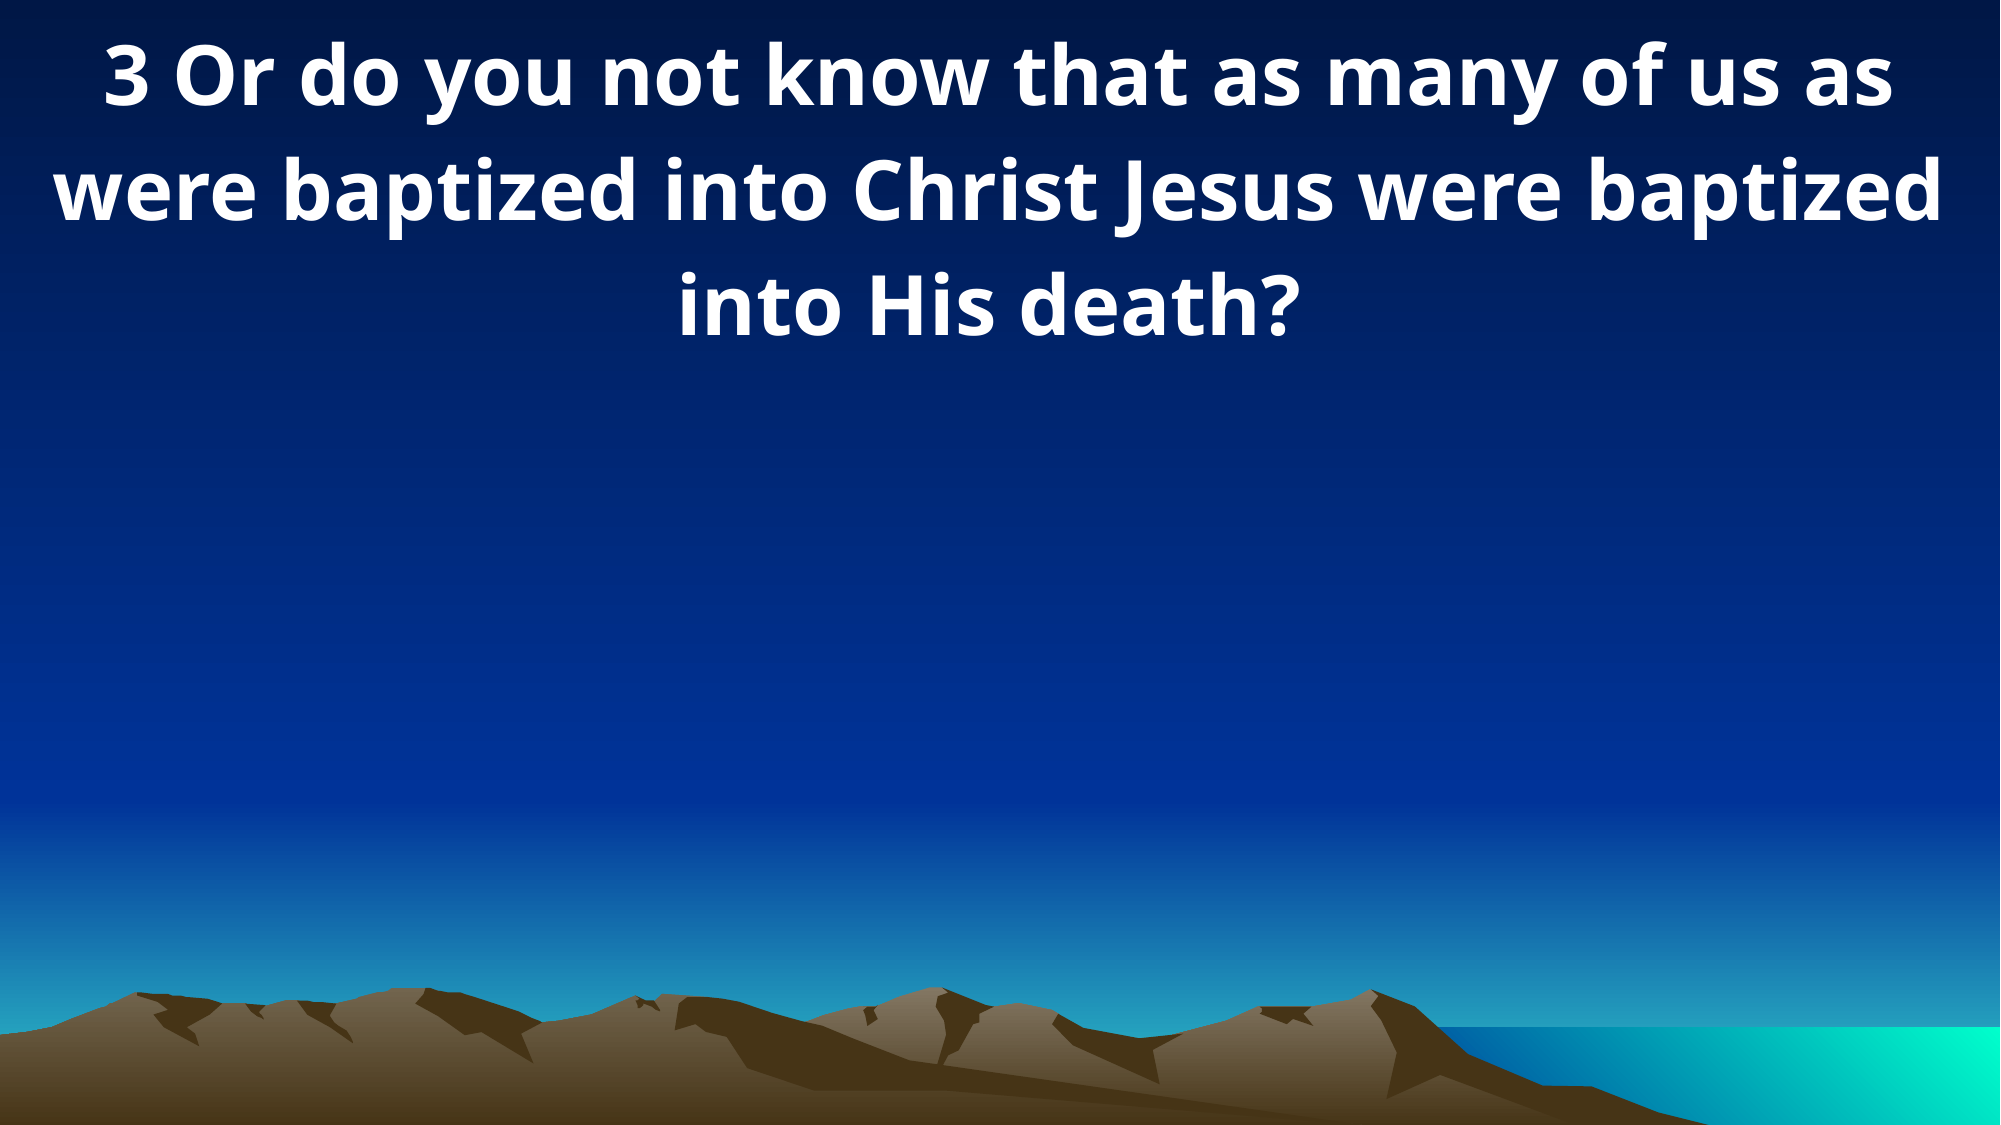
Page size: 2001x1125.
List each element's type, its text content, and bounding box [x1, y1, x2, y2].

text_box 3 Or do you not know that as many of us as were baptized into Christ Jesus were baptized into His death? [0, 0, 2000, 900]
